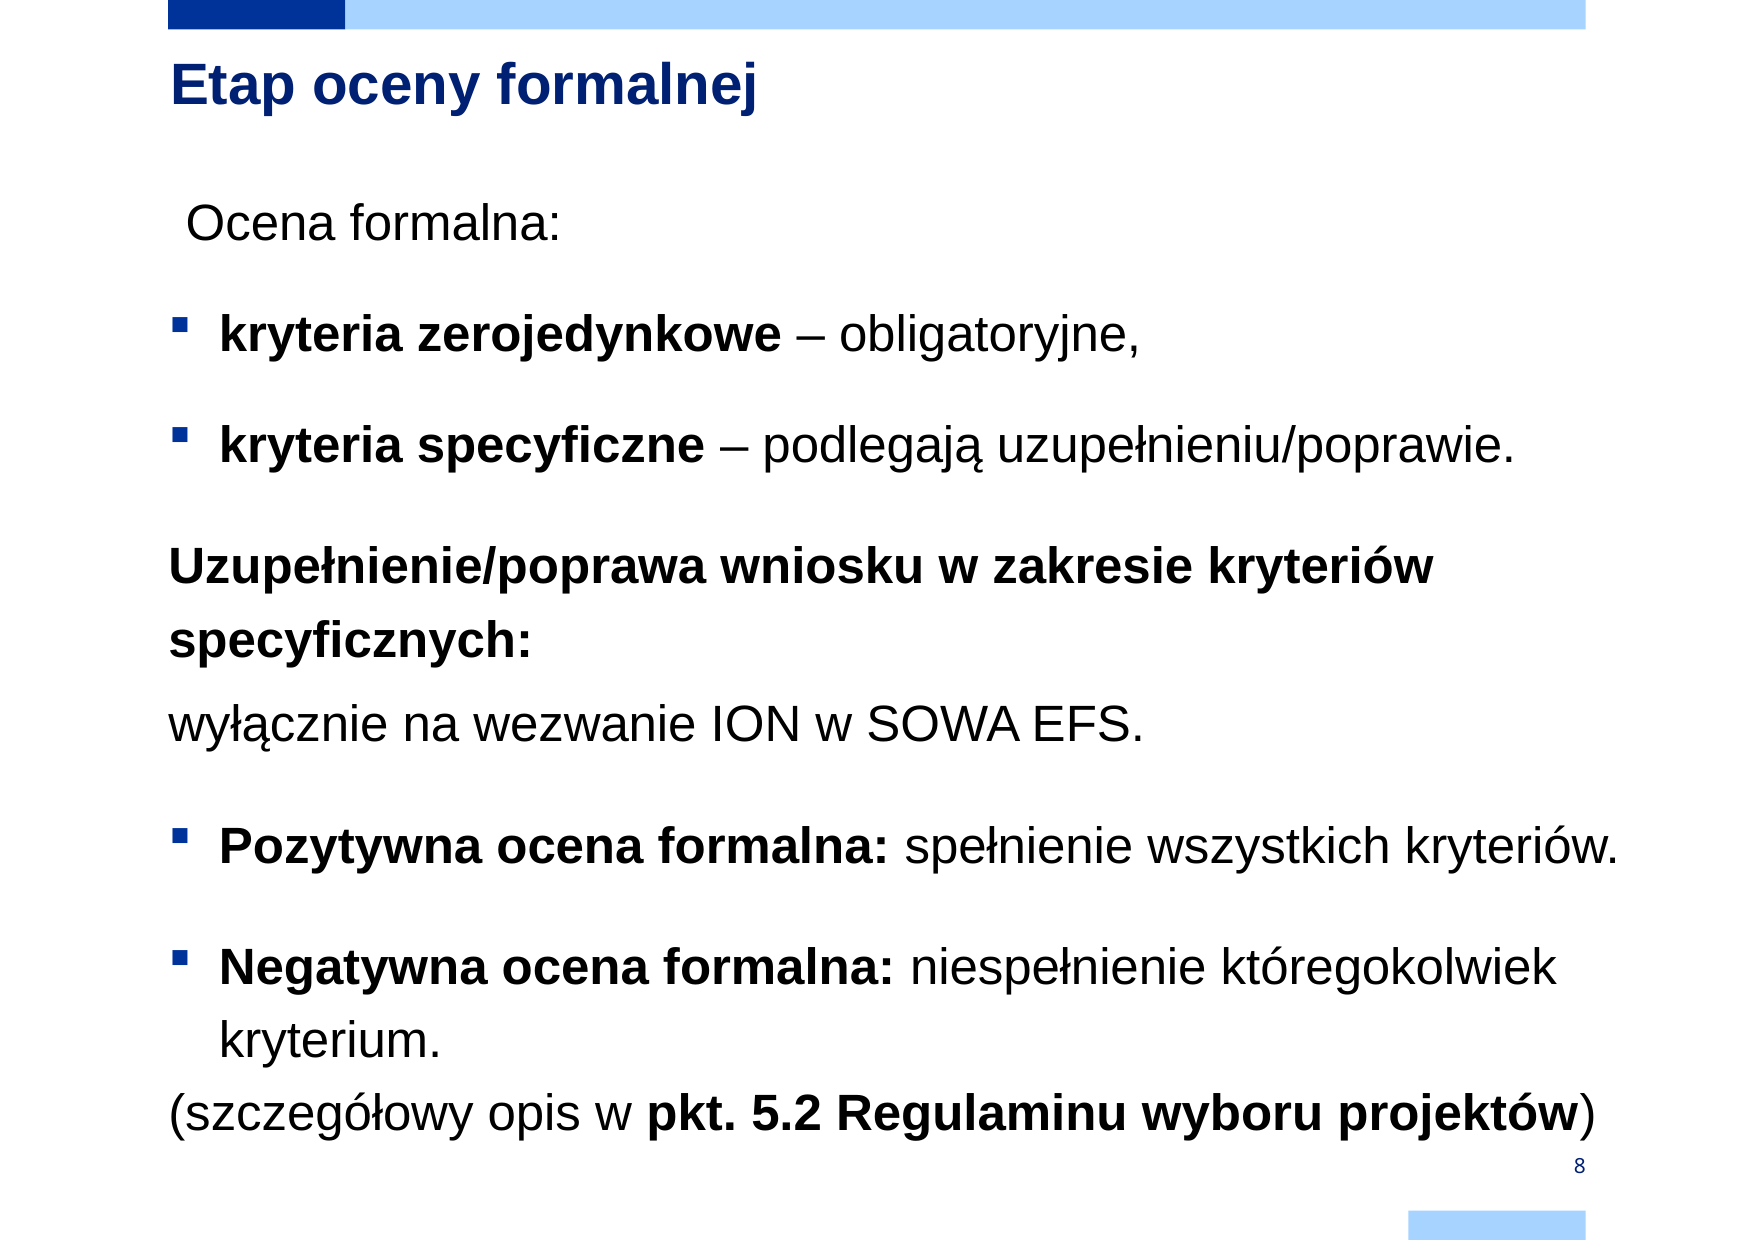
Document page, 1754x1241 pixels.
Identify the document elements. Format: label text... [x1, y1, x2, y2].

title Etap oceny formalnej [170, 41, 1586, 171]
list Ocena formalna: kryteria zerojedynkowe – obligatoryjne, kryteria specyficzne – podlegają uzupełnieniu/poprawie. Uzupełnienie/poprawa wniosku w zakresie kryteriów specyficznych: wyłącznie na wezwanie ION w SOWA EFS. Pozytywna ocena formalna: spełnienie wszystkich kryteriów. Negatywna ocena formalna: niespełnienie któregokolwiek kryterium. (szczegółowy opis w pkt. 5.2 Regulaminu wyboru projektów) [168, 171, 1754, 1152]
slide_number 8 [1408, 1151, 1586, 1182]
